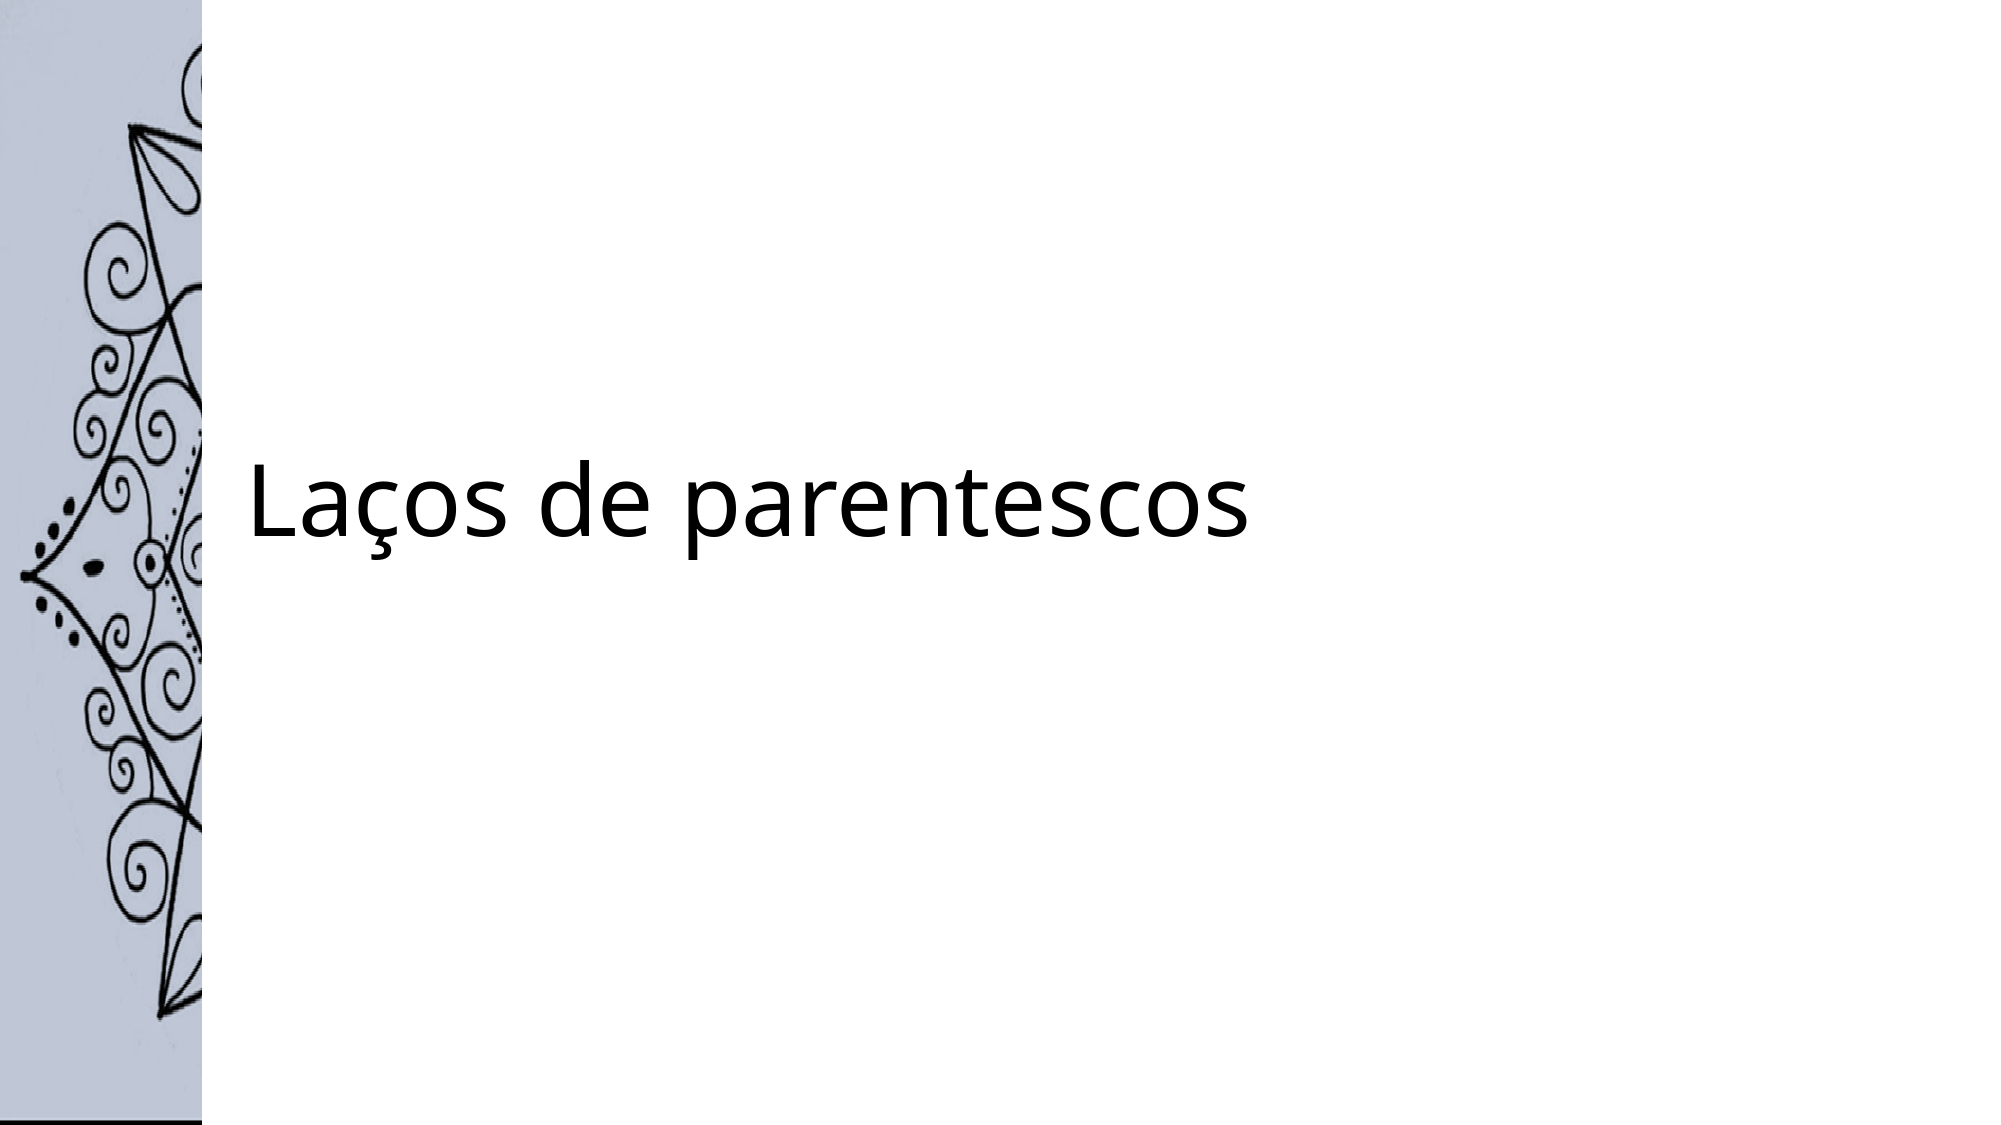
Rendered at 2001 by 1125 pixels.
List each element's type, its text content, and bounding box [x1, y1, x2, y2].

title Laços de parentescos [230, 395, 1858, 614]
picture [0, 0, 203, 1125]
